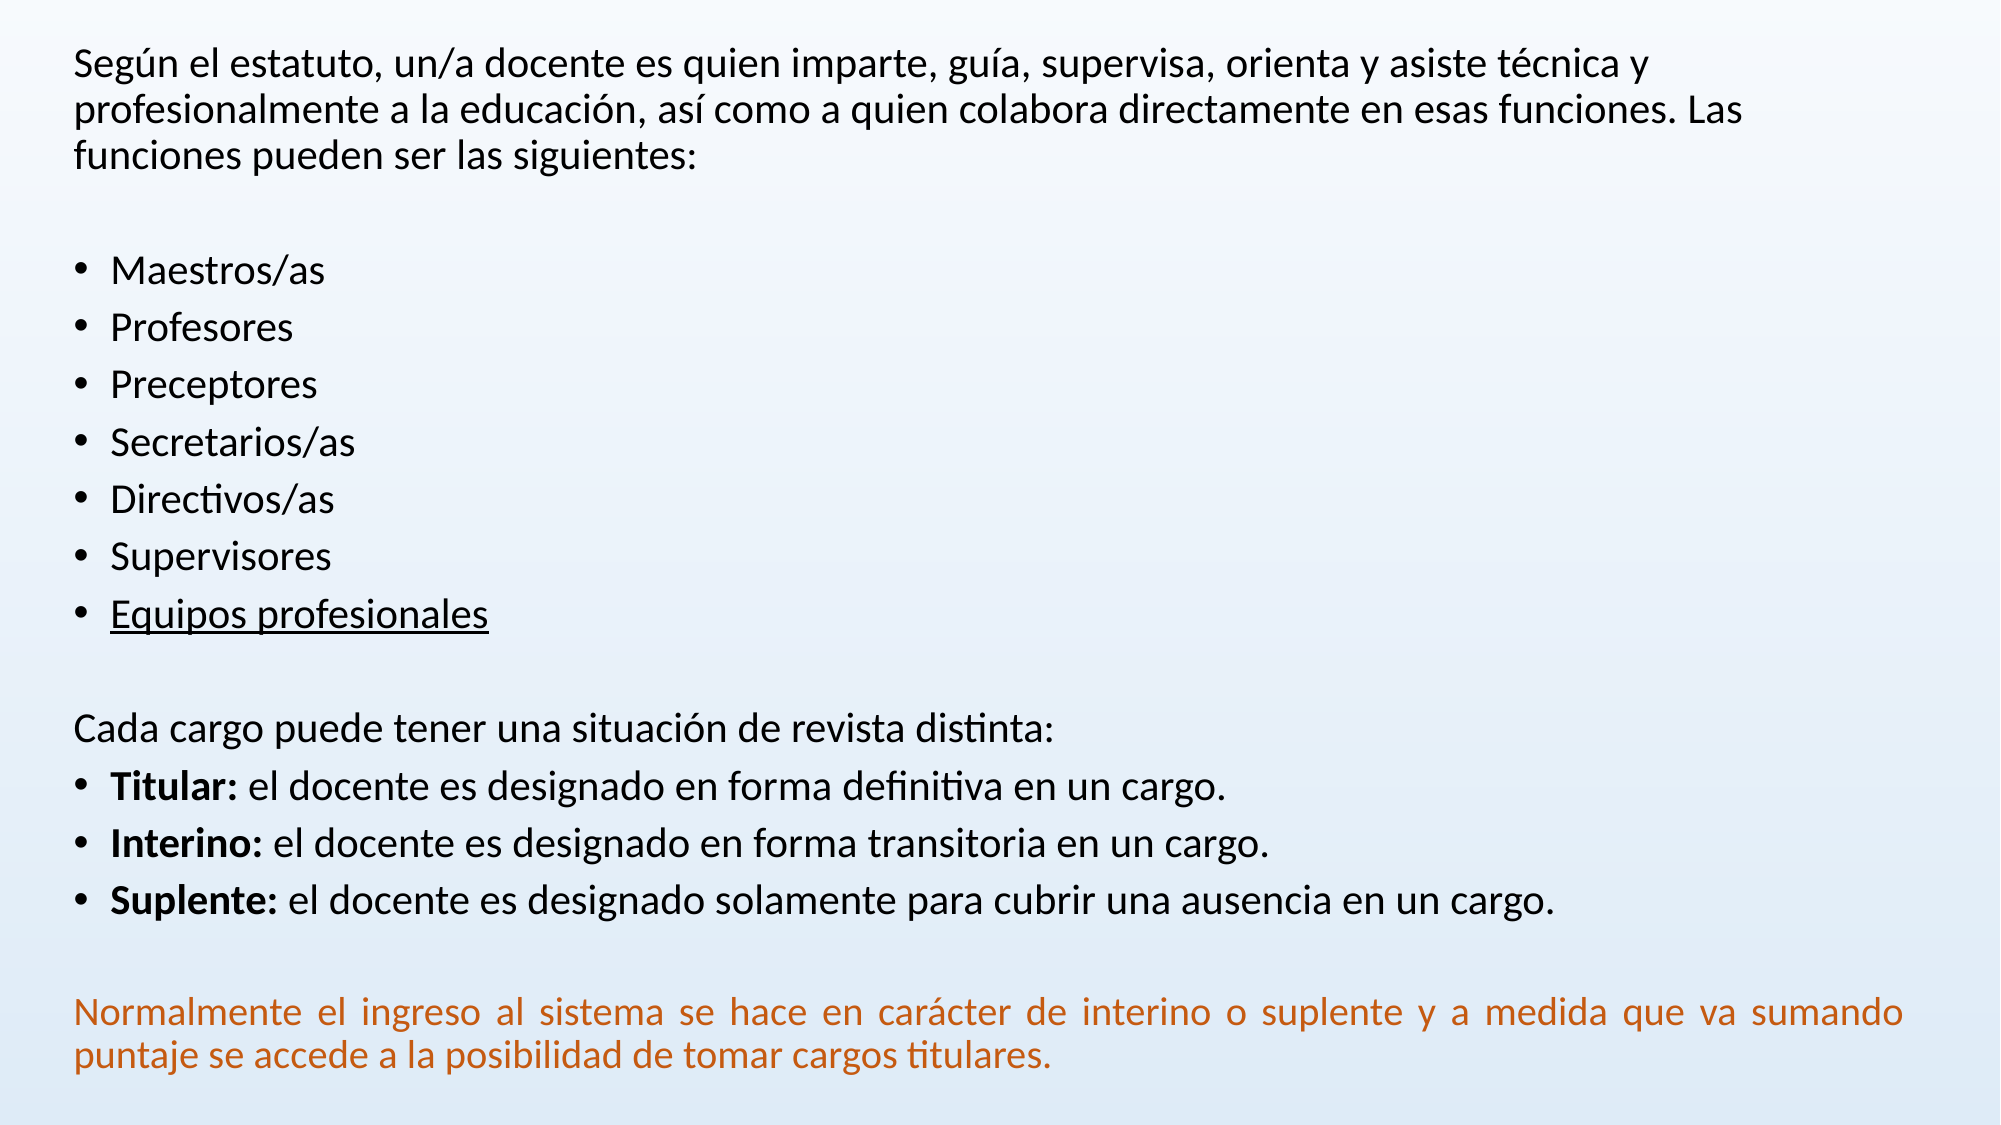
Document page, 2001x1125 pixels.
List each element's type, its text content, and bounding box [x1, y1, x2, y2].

list Según el estatuto, un/a docente es quien imparte, guía, supervisa, orienta y asiste técnica y profesionalmente a la educación, así como a quien colabora directamente en esas funciones. Las funciones pueden ser las siguientes: Maestros/as Profesores Preceptores Secretarios/as Directivos/as Supervisores Equipos profesionales Cada cargo puede tener una situación de revista distinta: Titular: el docente es designado en forma definitiva en un cargo. Interino: el docente es designado en forma transitoria en un cargo. Suplente: el docente es designado solamente para cubrir una ausencia en un cargo. Normalmente el ingreso al sistema se hace en carácter de interino o suplente y a medida que va sumando puntaje se accede a la posibilidad de tomar cargos titulares. [58, 32, 1922, 1104]
